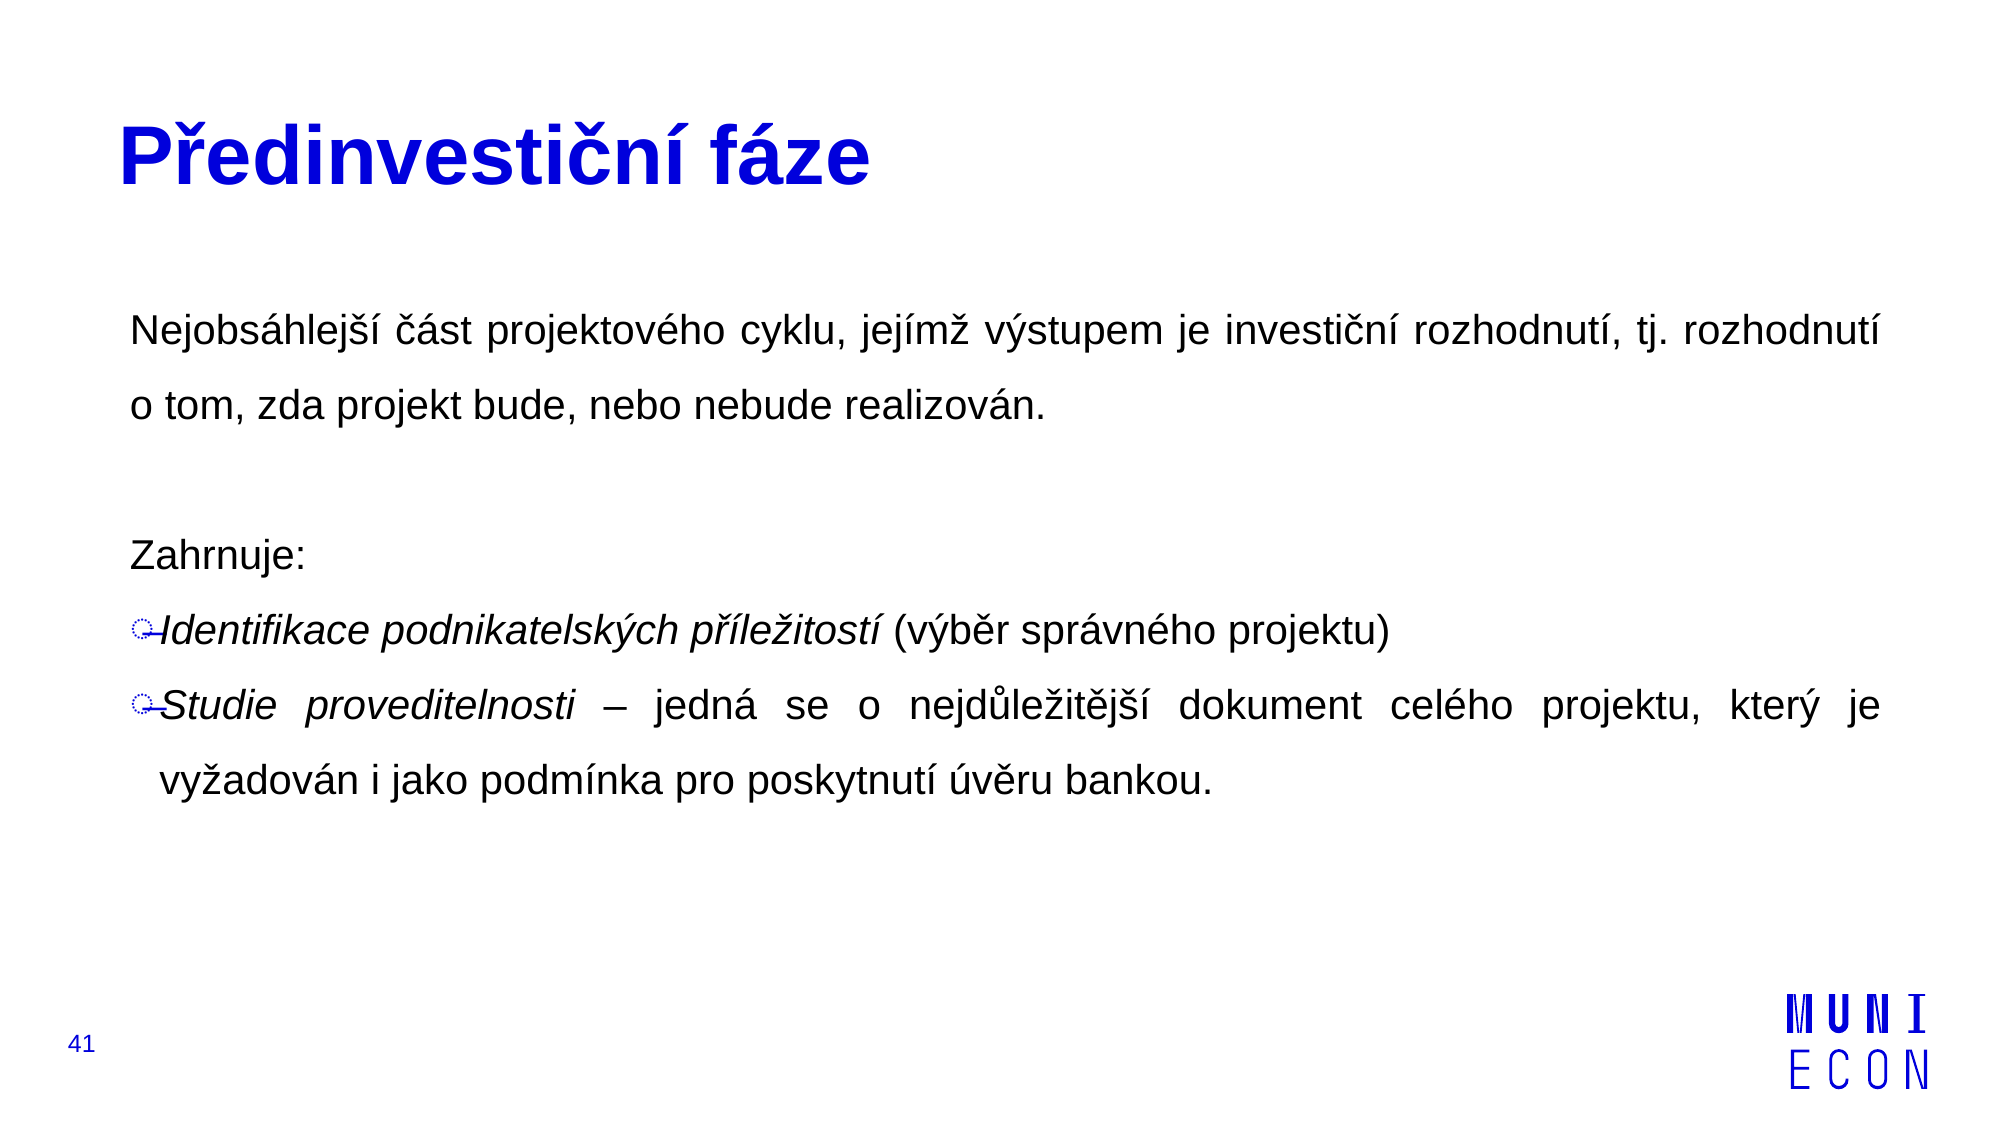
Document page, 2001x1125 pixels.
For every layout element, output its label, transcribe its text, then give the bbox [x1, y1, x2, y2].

title Předinvestiční fáze [118, 118, 1883, 193]
list Nejobsáhlejší část projektového cyklu, jejímž výstupem je investiční rozhodnutí, tj. rozhodnutí o tom, zda projekt bude, nebo nebude realizován. Zahrnuje: Identifikace podnikatelských příležitostí (výběr správného projektu) Studie proveditelnosti – jedná se o nejdůležitější dokument celého projektu, který je vyžadován i jako podmínka pro poskytnutí úvěru bankou. [118, 277, 1883, 957]
slide_number 41 [67, 1021, 110, 1063]
